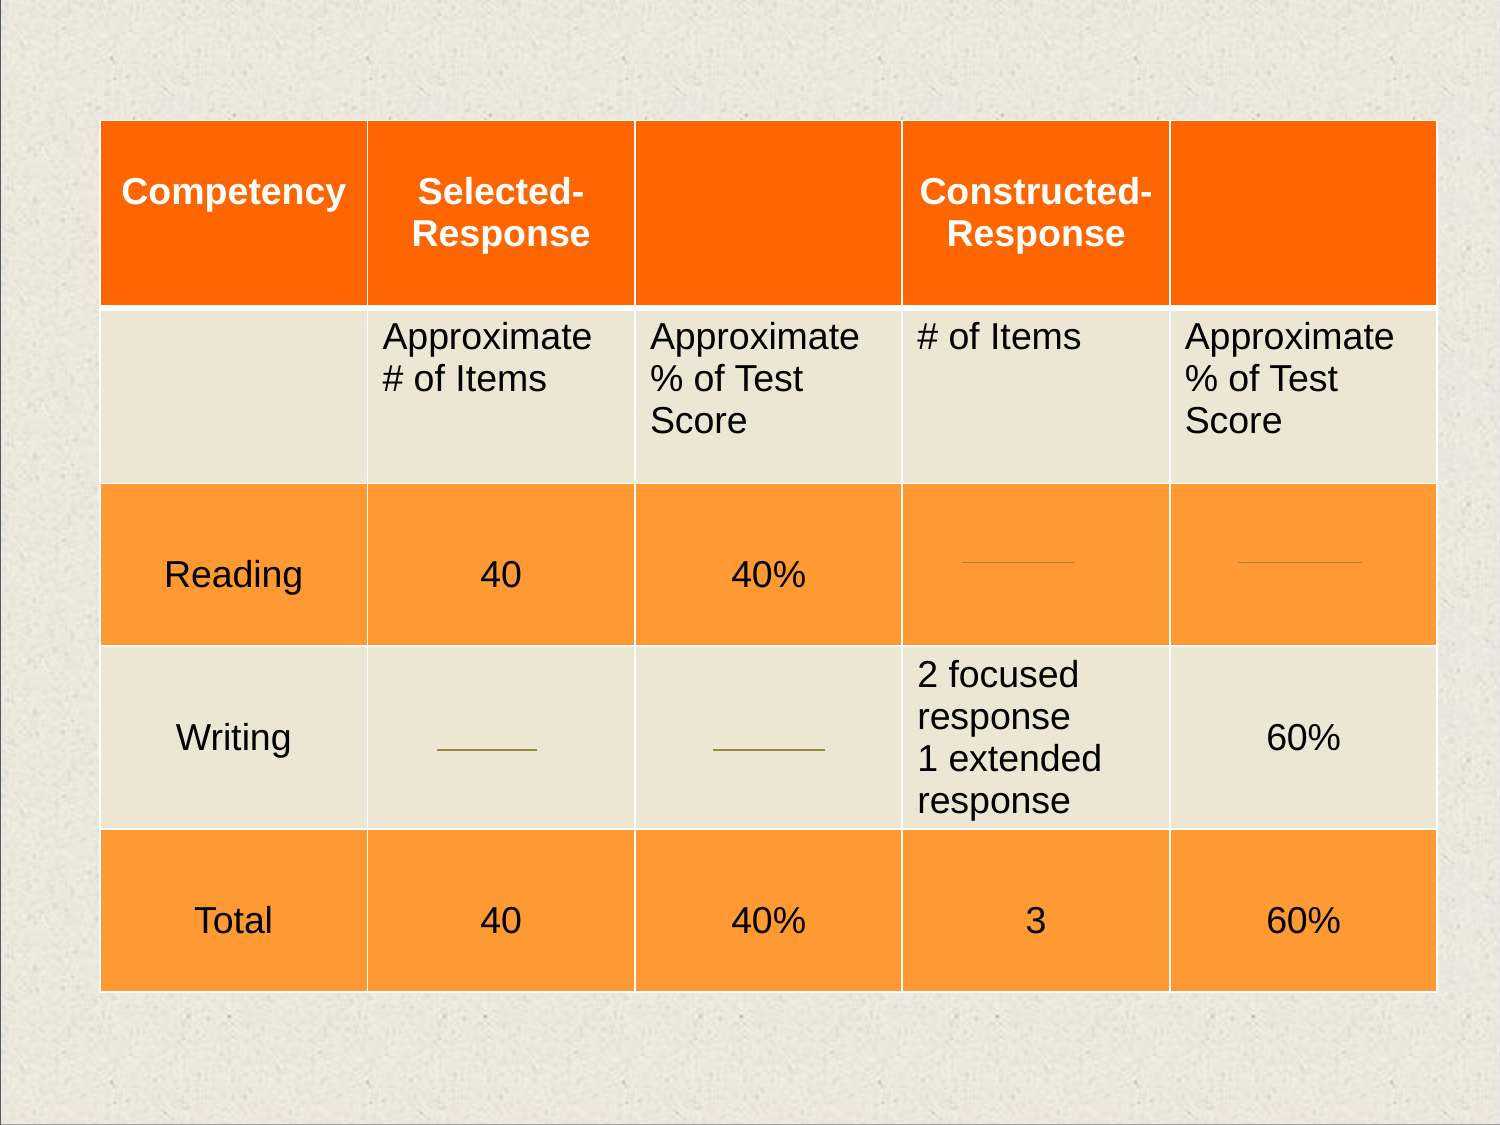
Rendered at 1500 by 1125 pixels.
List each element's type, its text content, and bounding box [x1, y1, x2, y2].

table_header [636, 121, 901, 305]
table_cell Approximate # of Items [368, 311, 634, 483]
table_cell [1171, 484, 1436, 645]
table_cell Total [101, 830, 367, 991]
table_cell [636, 647, 901, 828]
table_cell 40% [636, 484, 901, 645]
table_cell 40% [636, 830, 901, 991]
table_cell # of Items [903, 311, 1169, 483]
table_cell [101, 311, 367, 483]
table_header Competency [101, 121, 367, 305]
table_cell 60% [1171, 830, 1436, 991]
table_header Selected-Response [368, 121, 634, 305]
table_cell [903, 484, 1169, 645]
table_cell [368, 647, 634, 828]
table_cell 60% [1171, 647, 1436, 828]
table_cell Writing [101, 647, 367, 828]
table_cell Approximate % of Test Score [1171, 311, 1436, 483]
table_cell Reading [101, 484, 367, 645]
table_cell 2 focused response 1 extended response [903, 647, 1169, 828]
table_cell 40 [368, 830, 634, 991]
table_header [1171, 121, 1436, 305]
table_cell Approximate % of Test Score [636, 311, 901, 483]
table_cell 3 [903, 830, 1169, 991]
table_header Constructed-Response [903, 121, 1169, 305]
table_cell 40 [368, 484, 634, 645]
